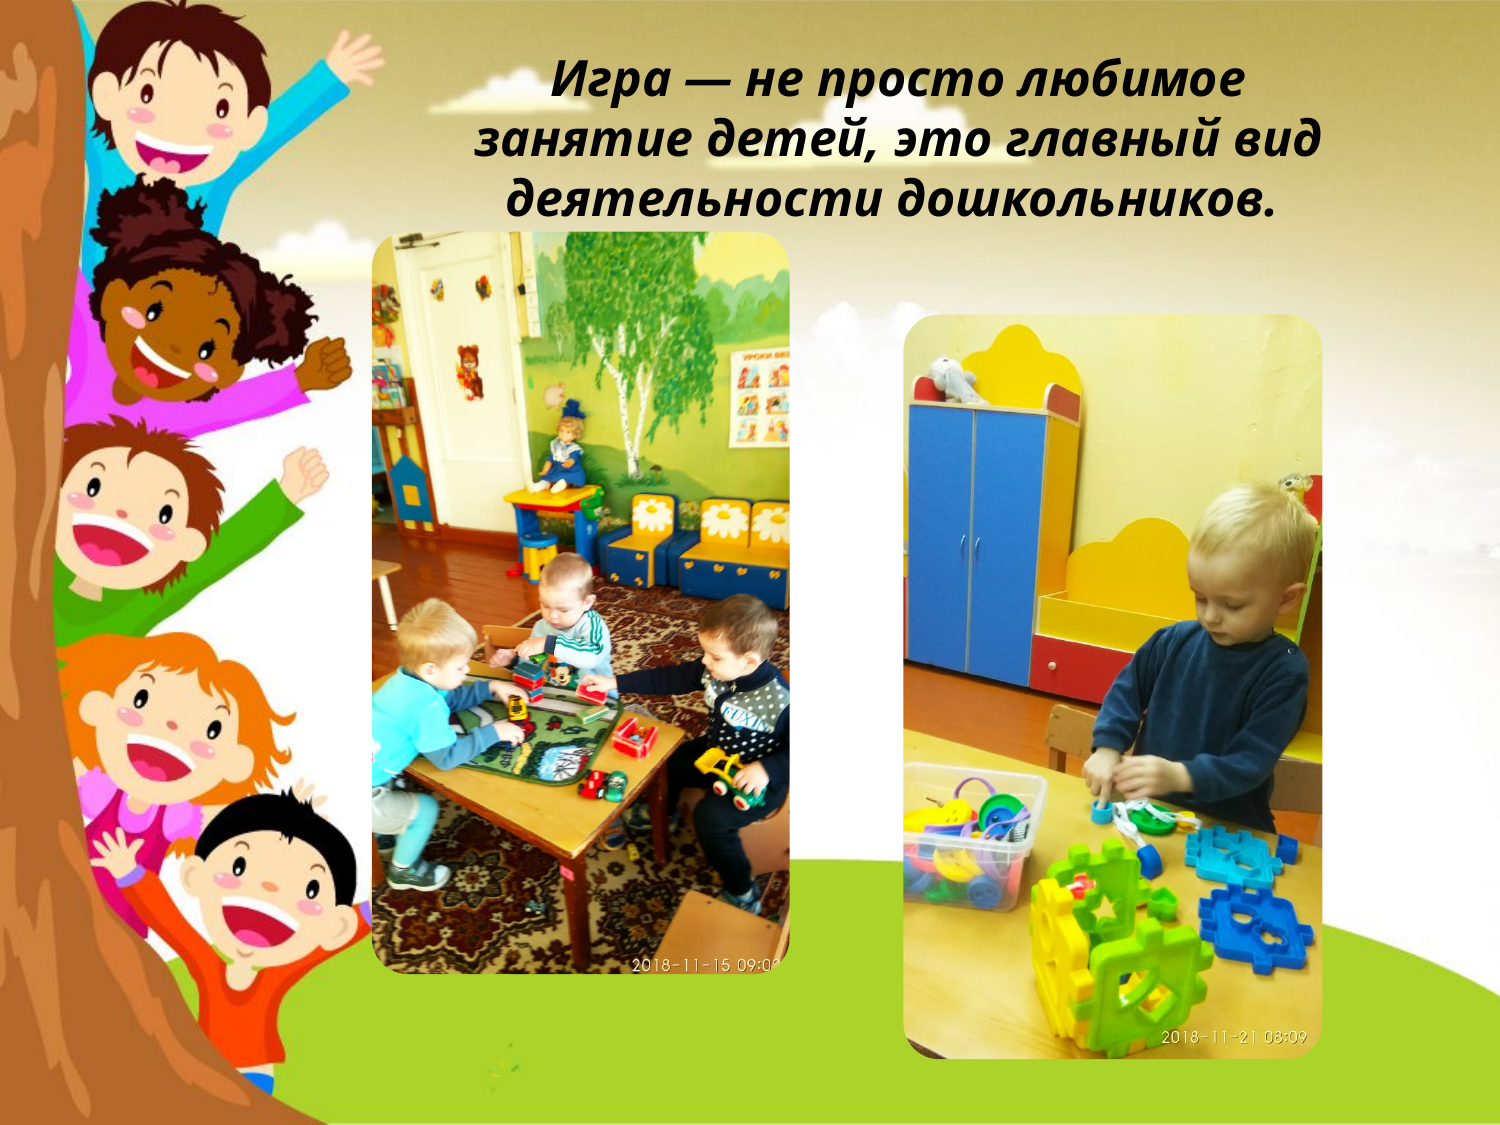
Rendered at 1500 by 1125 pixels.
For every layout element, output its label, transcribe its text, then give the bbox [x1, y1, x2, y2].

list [371, 231, 790, 975]
title Игра — не просто любимое занятие детей, это главный вид деятельности дошкольников. [348, 42, 1449, 231]
picture [0, 0, 1500, 1125]
